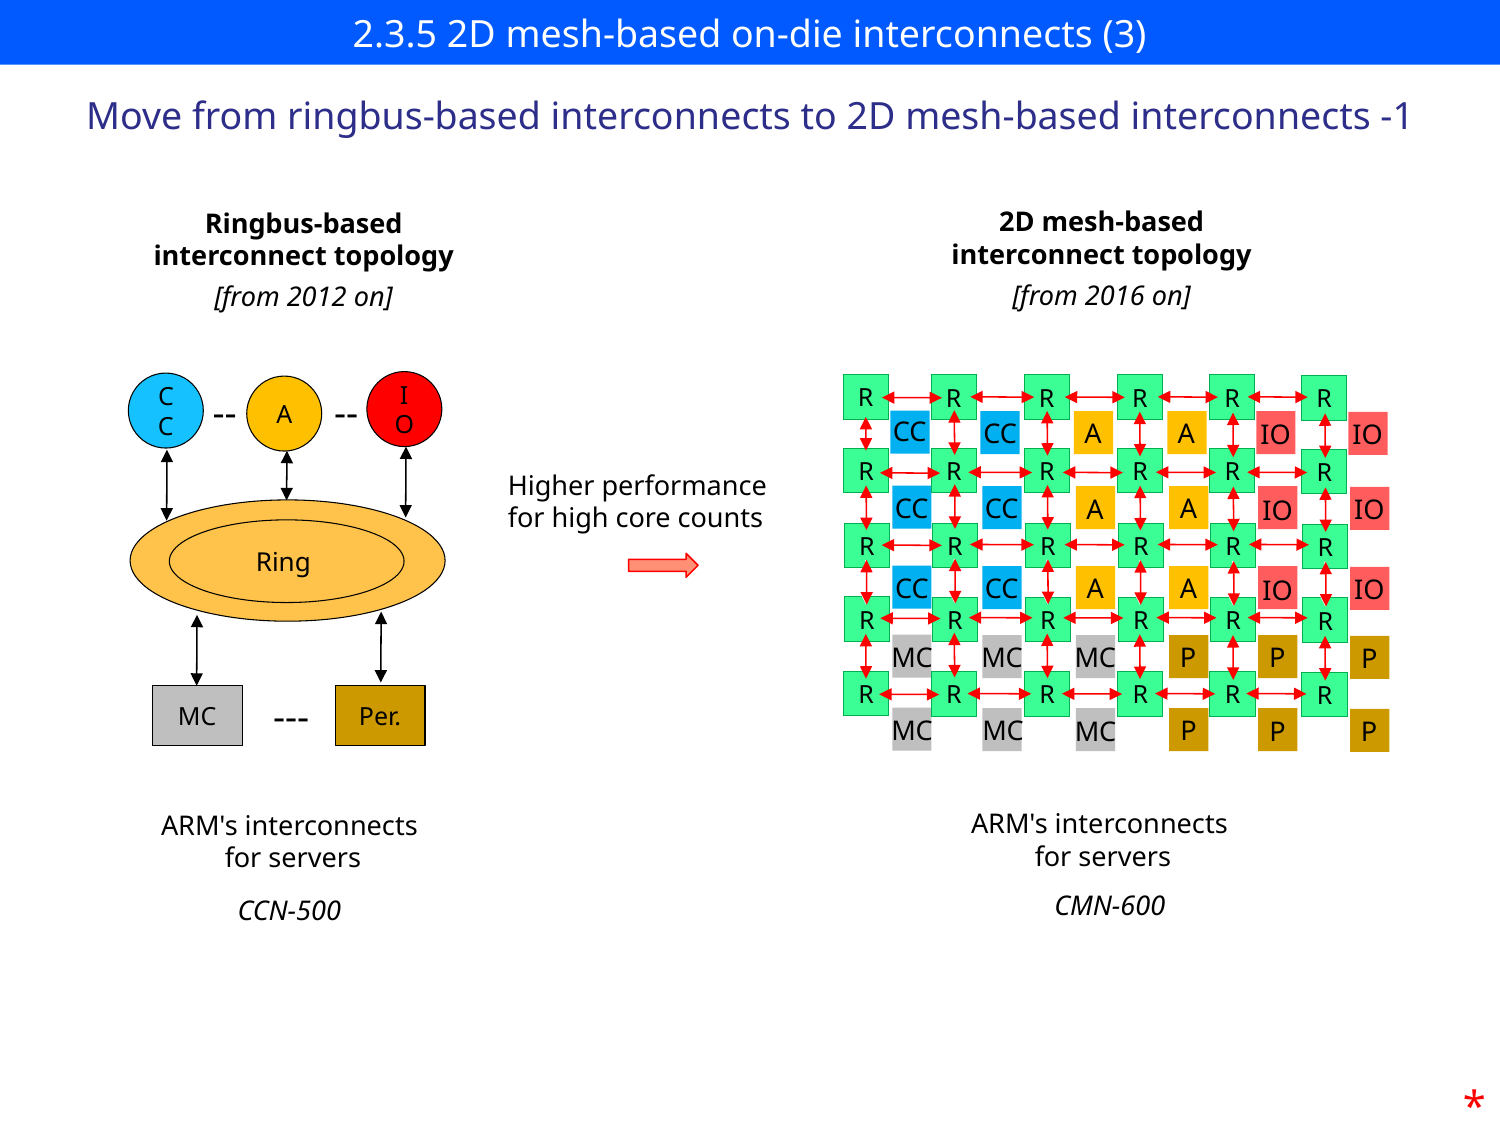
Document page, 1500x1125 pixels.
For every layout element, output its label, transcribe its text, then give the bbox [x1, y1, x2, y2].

text_box * [1448, 1071, 1500, 1125]
title 2.3.5 2D mesh-based on-die interconnects (3) [0, 0, 1500, 65]
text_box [119, 198, 488, 935]
text_box Higher performance for high core counts [493, 460, 782, 541]
text_box [628, 553, 699, 578]
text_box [841, 196, 1402, 929]
text_box Move from ringbus-based interconnects to 2D mesh-based interconnects -1 [71, 84, 1431, 145]
